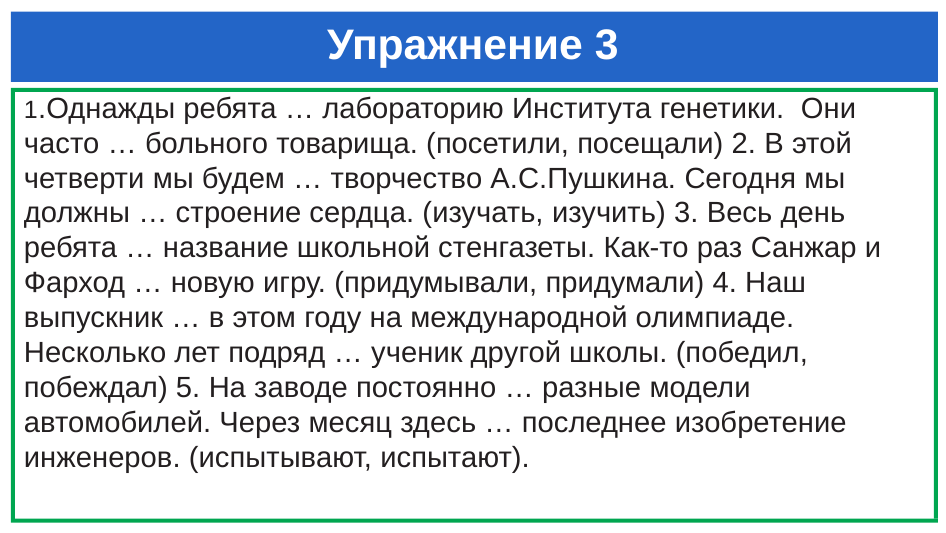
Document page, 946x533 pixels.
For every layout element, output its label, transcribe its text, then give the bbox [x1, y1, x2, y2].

list 1.Однажды ребята … лабораторию Института генетики. Они часто … больного товарища. (посетили, посещали) 2. В этой четверти мы будем … творчество А.С.Пушкина. Сегодня мы должны … строение сердца. (изучать, изучить) 3. Весь день ребята … название школьной стенгазеты. Как-то раз Санжар и Фарход … новую игру. (придумывали, придумали) 4. Наш выпускник … в этом году на международной олимпиаде. Несколько лет подряд … ученик другой школы. (победил, побеждал) 5. На заводе постоянно … разные модели автомобилей. Через месяц здесь … последнее изобретение инженеров. (испытывают, испытают). [24, 88, 922, 508]
title Упражнение 3 [49, 16, 897, 69]
